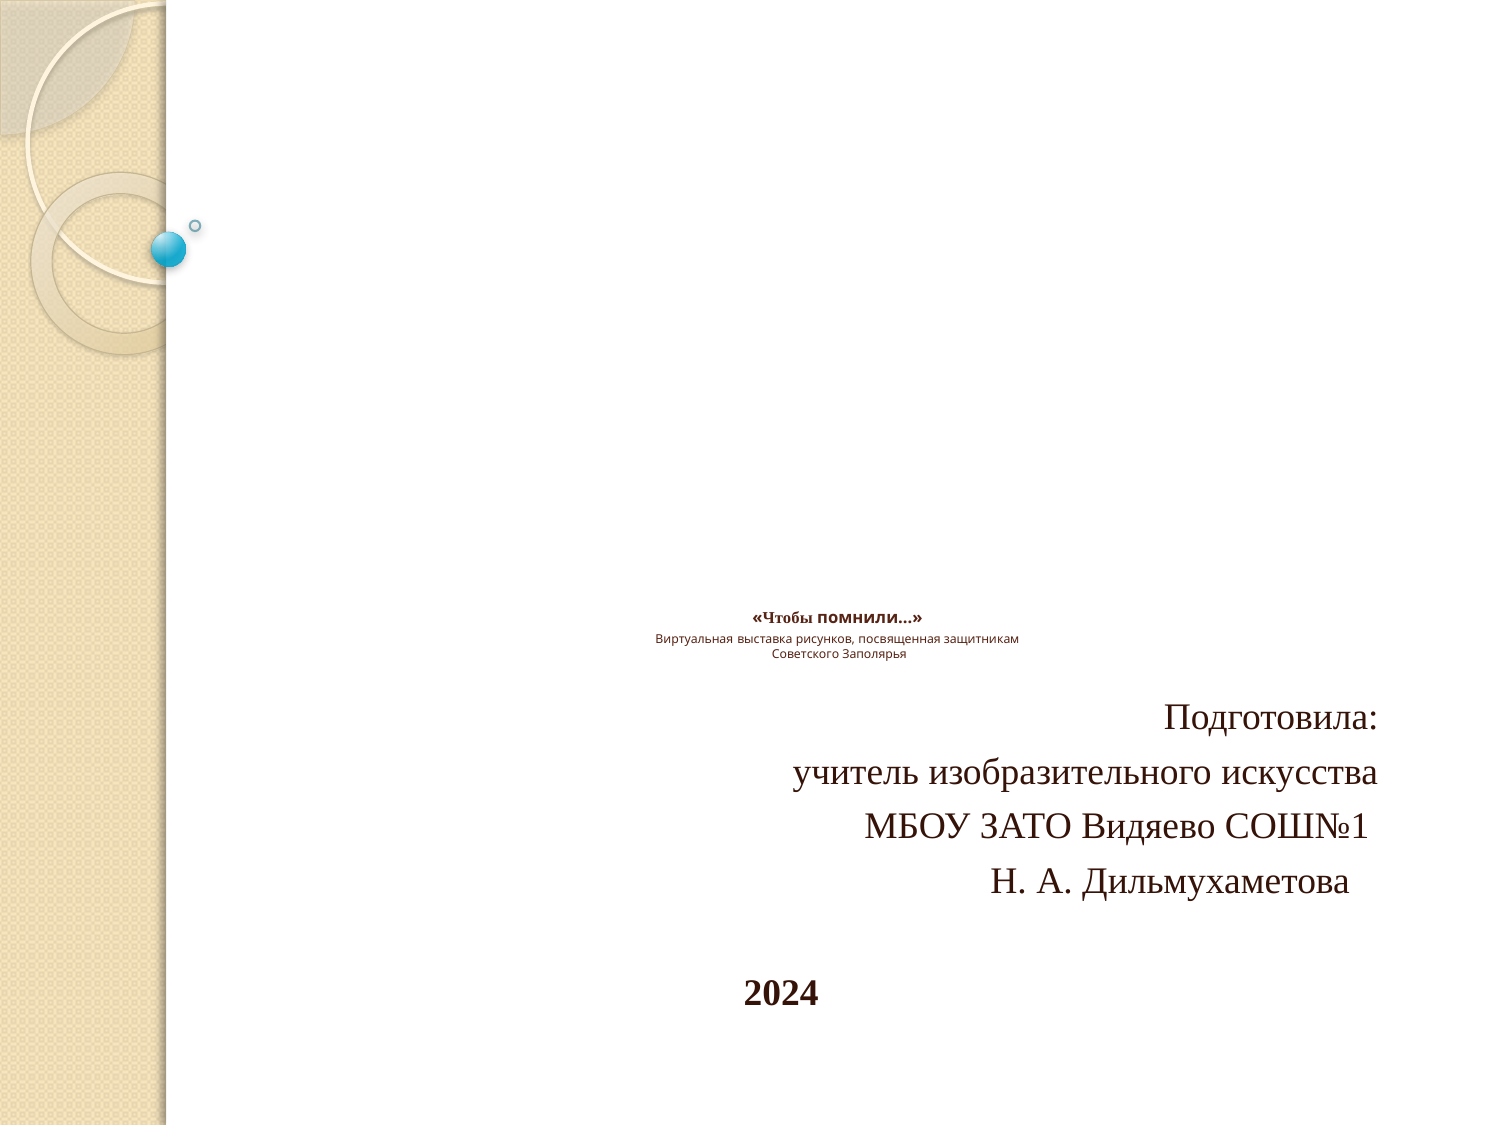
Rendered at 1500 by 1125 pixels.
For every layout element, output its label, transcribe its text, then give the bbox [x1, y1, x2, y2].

subtitle Подготовила: учитель изобразительного искусства МБОУ ЗАТО Видяево СОШ№1 Н. А. Дильмухаметова 2024 [525, 692, 1394, 1071]
title «Чтобы помнили…» Виртуальная выставка рисунков, посвященная защитникам Советского Заполярья [230, 125, 1446, 669]
